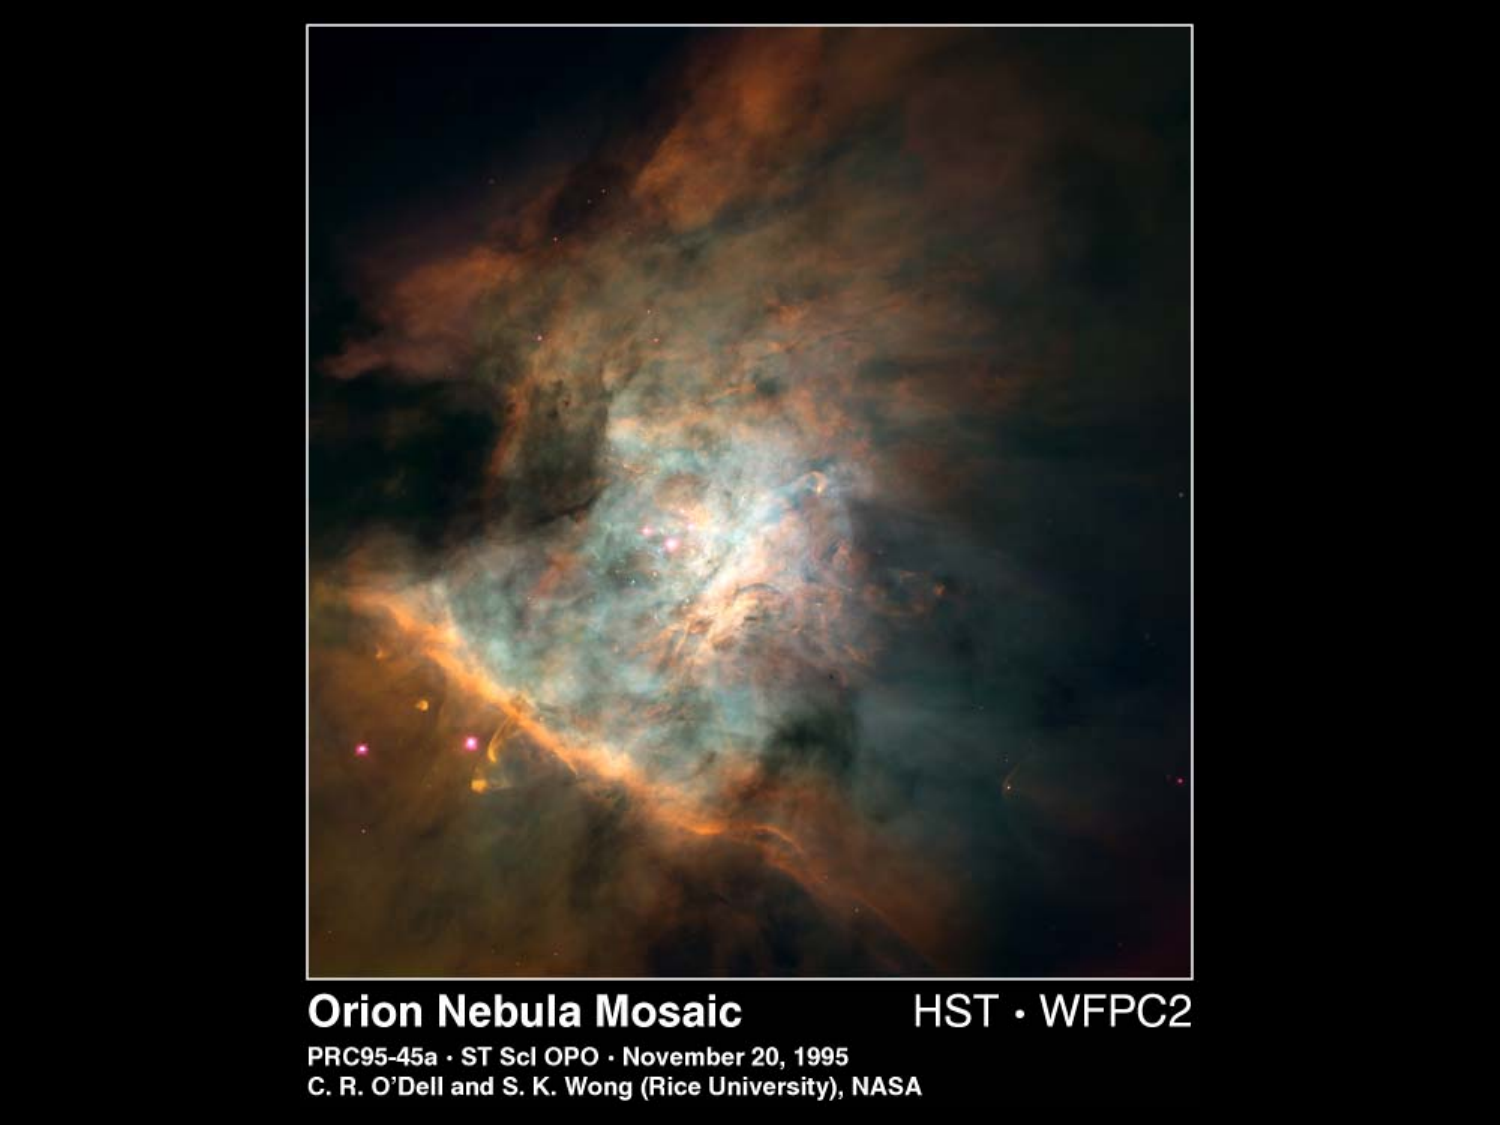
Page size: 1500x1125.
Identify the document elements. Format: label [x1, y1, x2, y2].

picture [299, 18, 1201, 1107]
